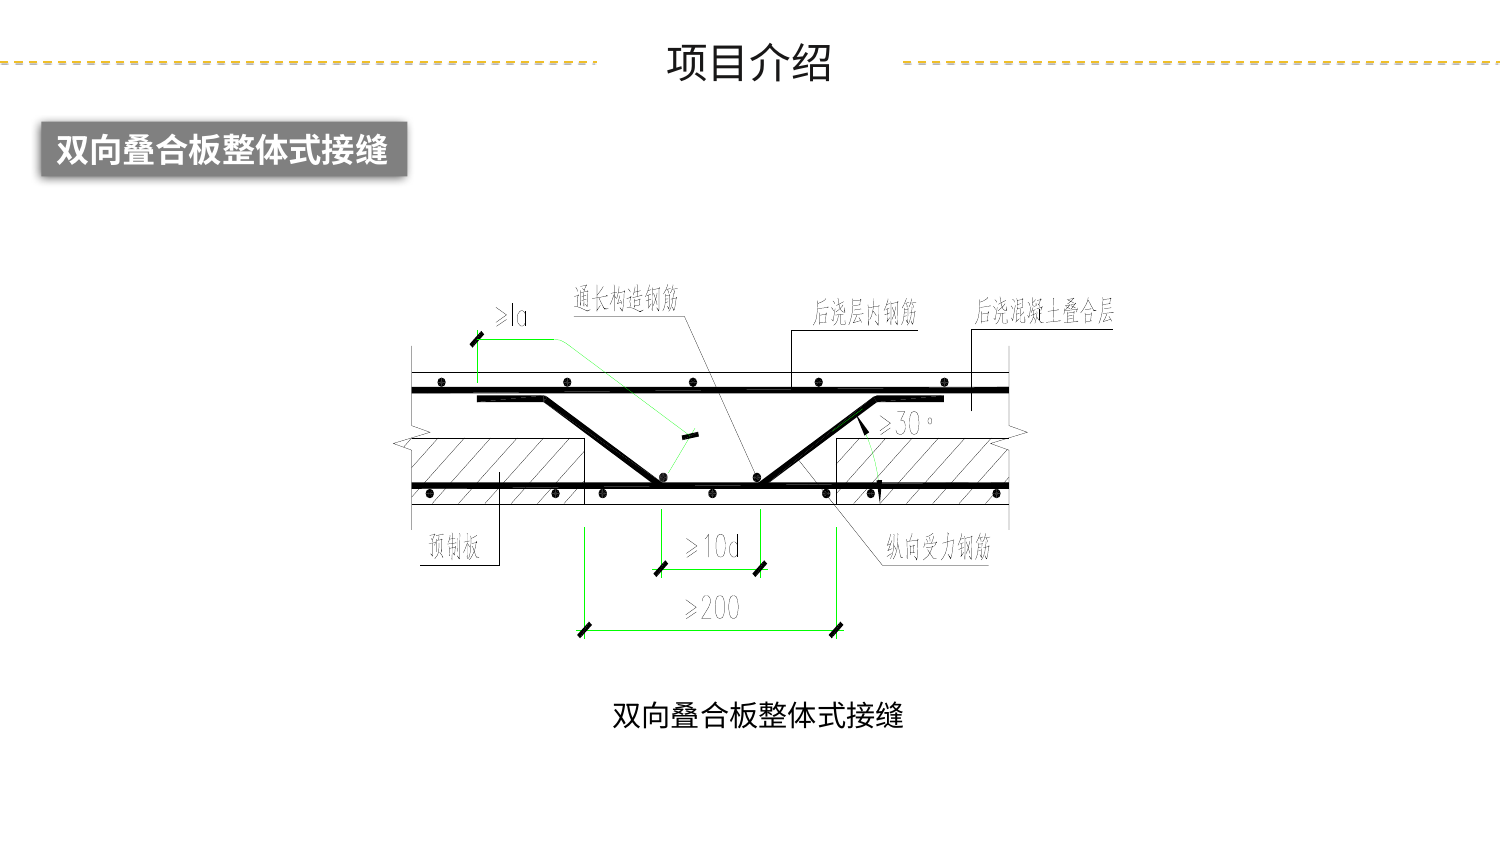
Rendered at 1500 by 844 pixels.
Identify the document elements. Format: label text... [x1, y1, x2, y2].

text_box 双向叠合板整体式接缝 [597, 690, 920, 740]
picture [389, 280, 1117, 644]
text_box 双向叠合板整体式接缝 [41, 121, 408, 177]
